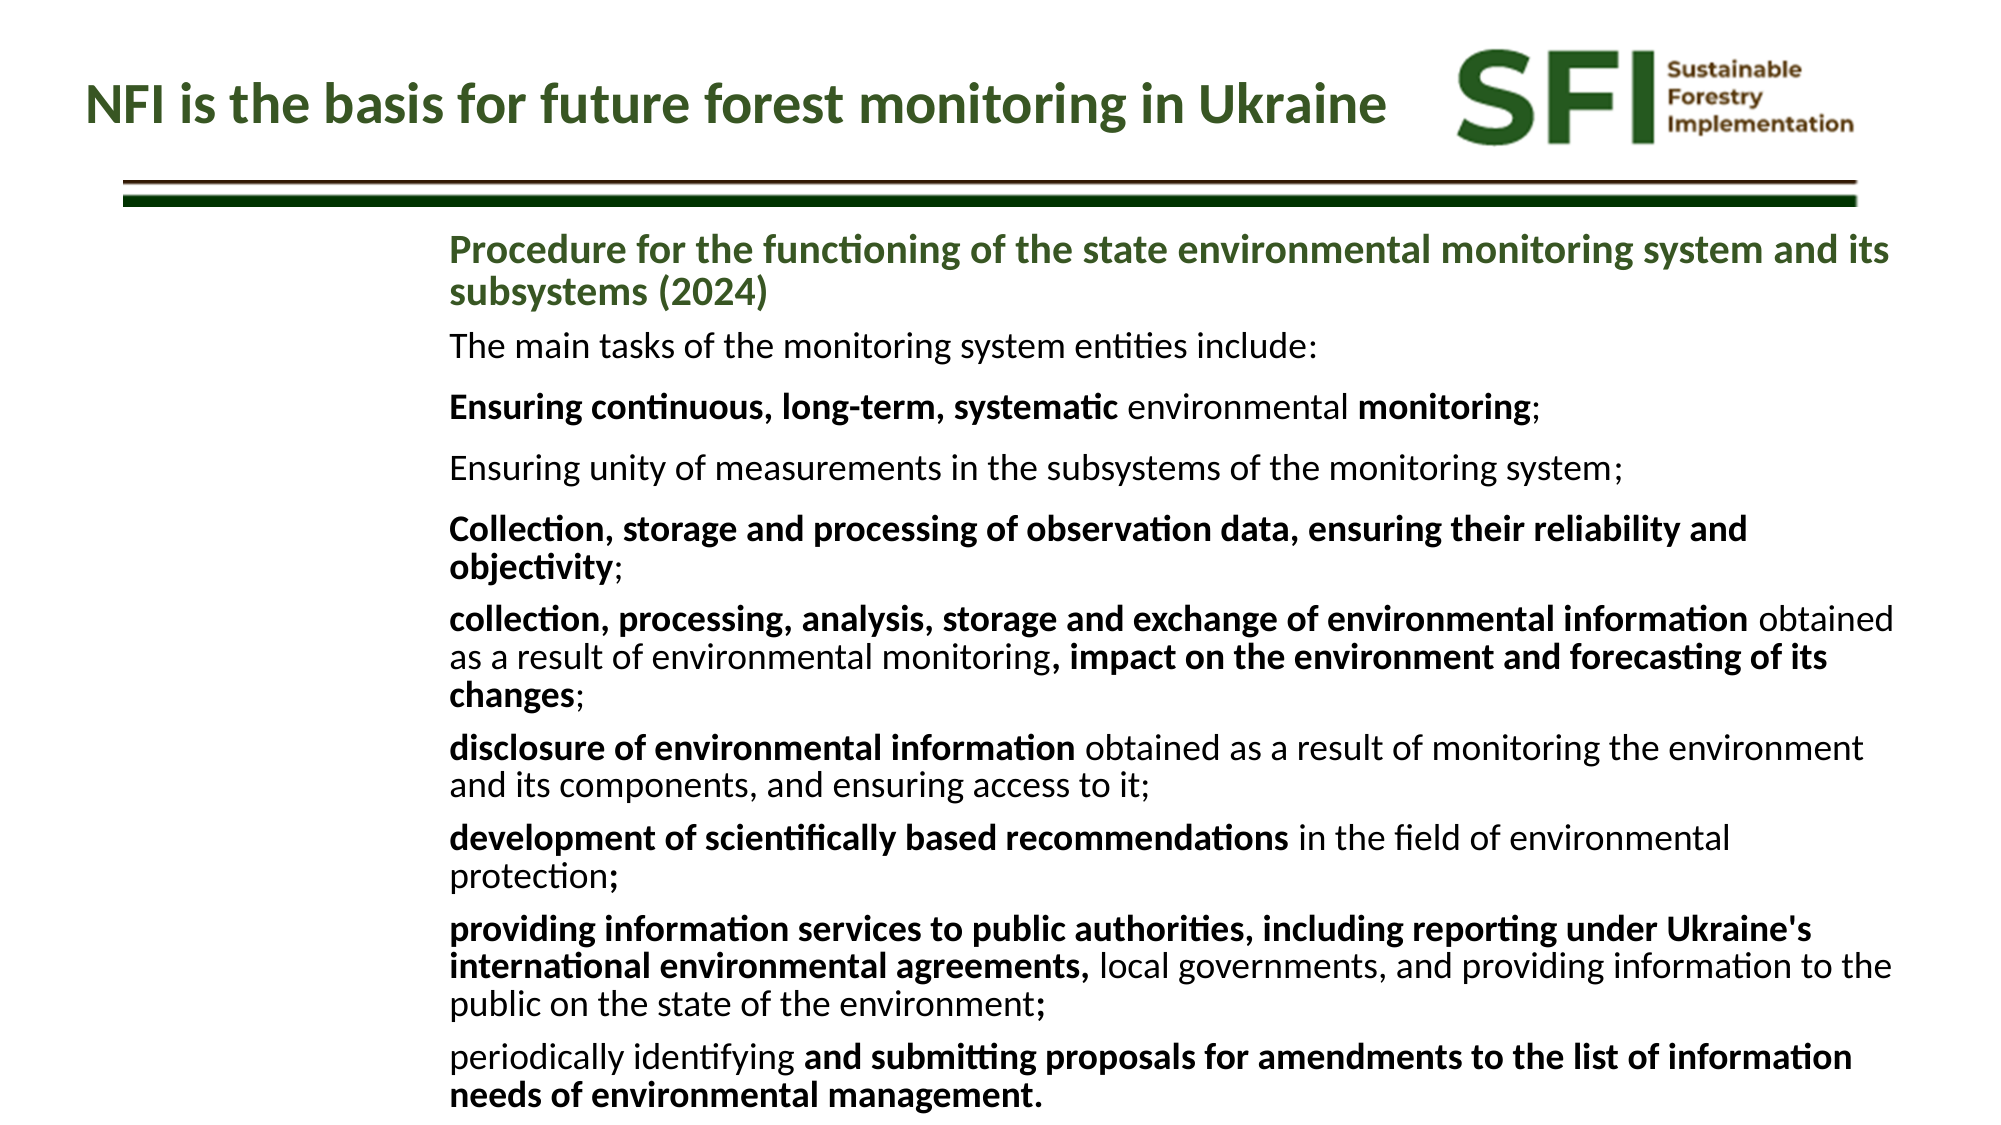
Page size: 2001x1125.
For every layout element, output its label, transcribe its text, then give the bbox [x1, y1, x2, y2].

table_cell collection, processing, analysis, storage and exchange of environmental information obtained as a result of environmental monitoring, impact on the environment and forecasting of its changes; [434, 596, 1918, 724]
table_cell providing information services to public authorities, including reporting under Ukraine's international environmental agreements, local governments, and providing information to the public on the state of the environment; [434, 905, 1918, 1034]
table_cell periodically identifying and submitting proposals for amendments to the list of information needs of environmental management. [434, 1034, 1918, 1124]
table_cell Ensuring continuous, long-term, systematic environmental monitoring; [434, 384, 1918, 445]
table_header Procedure for the functioning of the state environmental monitoring system and its subsystems (2024) [434, 225, 1918, 323]
picture [123, 10, 1863, 207]
table_cell disclosure of environmental information obtained as a result of monitoring the environment and its components, and ensuring access to it; [434, 724, 1918, 815]
table_cell development of scientifically based recommendations in the field of environmental protection; [434, 815, 1918, 905]
title NFI is the basis for future forest monitoring in Ukraine [70, 66, 1552, 185]
table_cell The main tasks of the monitoring system entities include: [434, 323, 1918, 384]
table_cell Collection, storage and processing of observation data, ensuring their reliability and objectivity; [434, 506, 1918, 596]
table_cell Ensuring unity of measurements in the subsystems of the monitoring system; [434, 445, 1918, 506]
